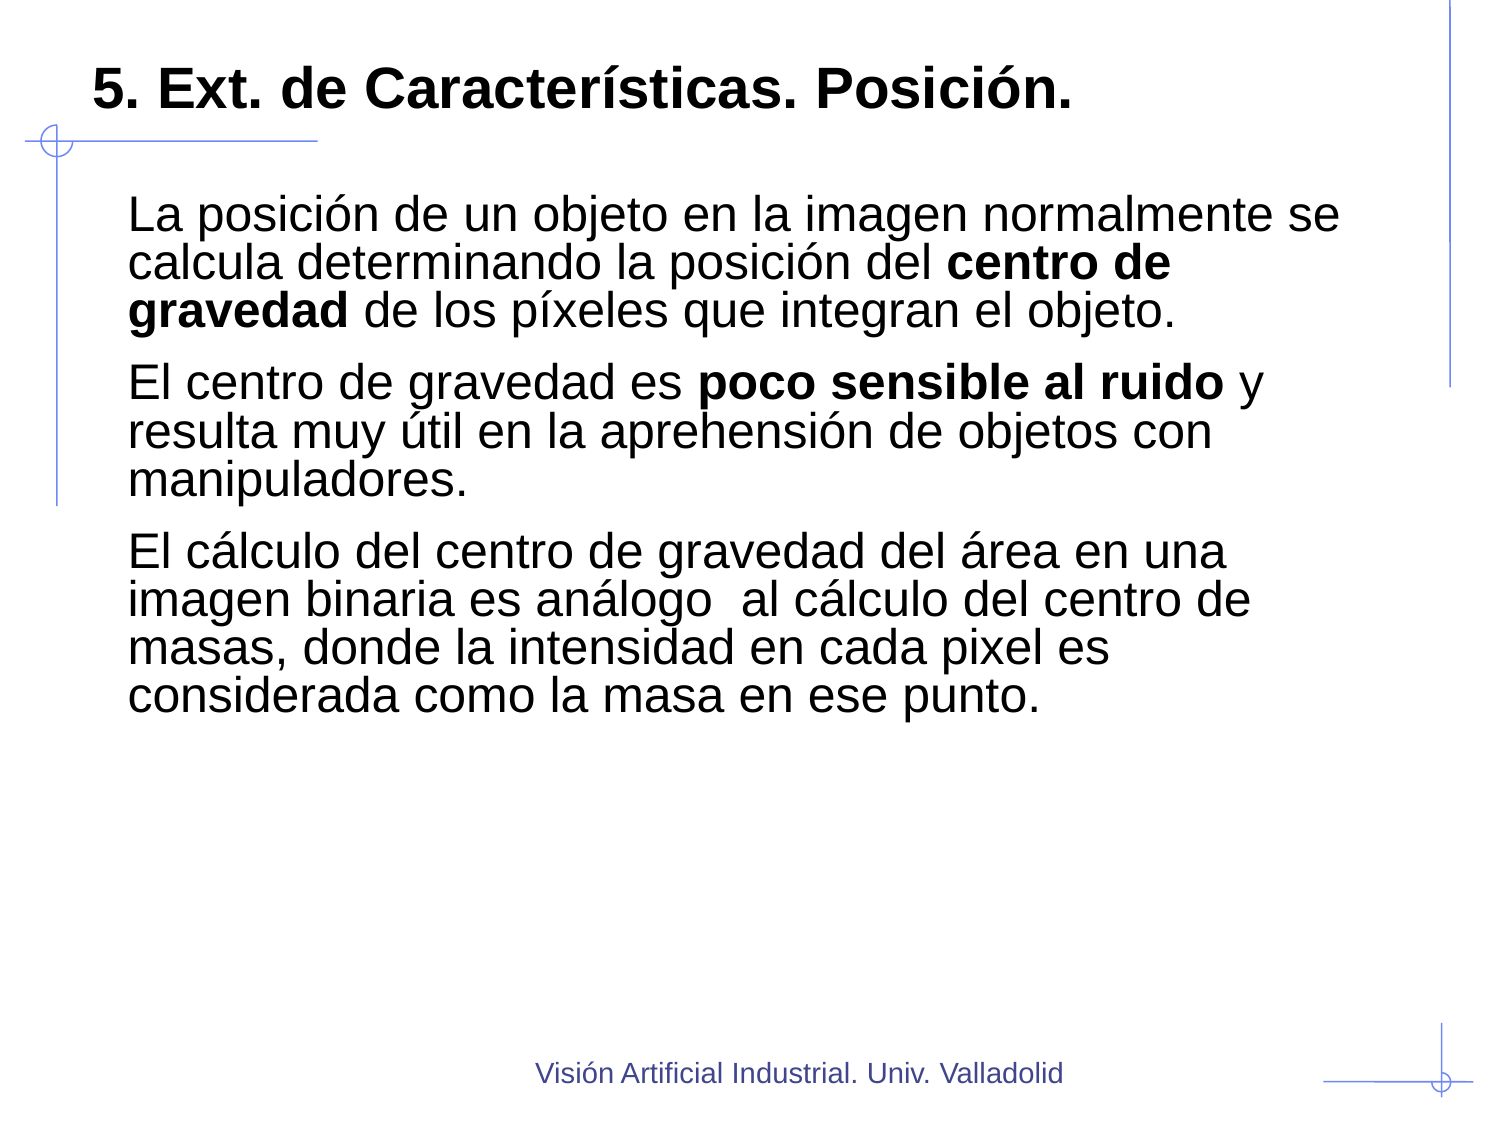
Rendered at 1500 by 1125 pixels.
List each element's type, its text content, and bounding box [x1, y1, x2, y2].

text_box 5. Ext. de Características. Posición. [77, 27, 1403, 128]
footer Visión Artificial Industrial. Univ. Valladolid [189, 1046, 1410, 1125]
title [87, 37, 1413, 138]
list La posición de un objeto en la imagen normalmente se calcula determinando la posición del centro de gravedad de los píxeles que integran el objeto. El centro de gravedad es poco sensible al ruido y resulta muy útil en la aprehensión de objetos con manipuladores. El cálculo del centro de gravedad del área en una imagen binaria es análogo al cálculo del centro de masas, donde la intensidad en cada pixel es considerada como la masa en ese punto. [112, 185, 1388, 787]
